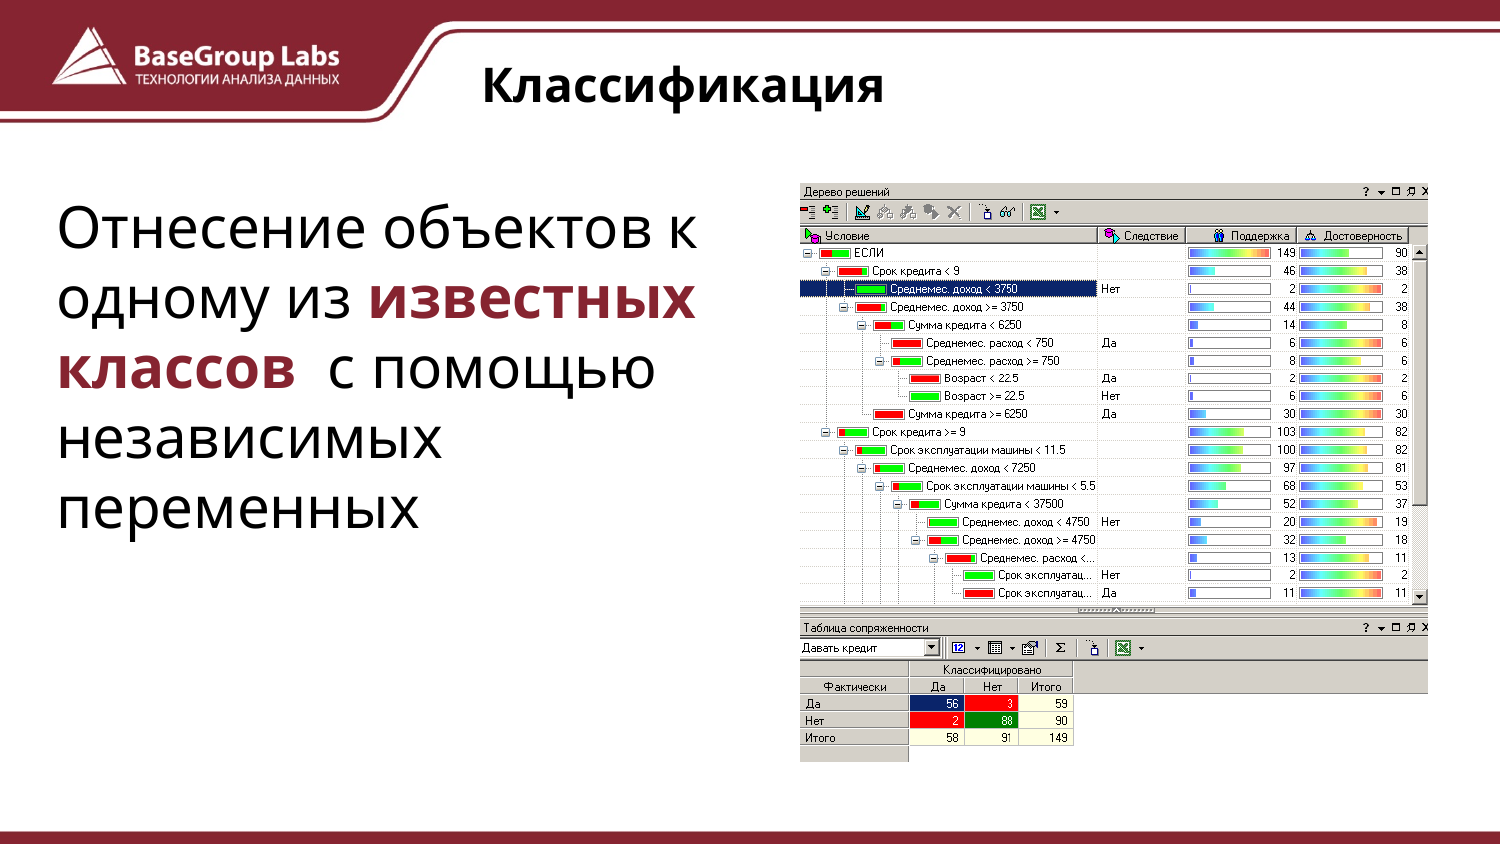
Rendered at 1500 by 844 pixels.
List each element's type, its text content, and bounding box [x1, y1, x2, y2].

list Отнесение объектов к одному из известных классов с помощью независимых переменных [41, 183, 739, 762]
picture [0, 0, 1500, 844]
title Классификация [466, 43, 1463, 124]
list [800, 182, 1428, 762]
